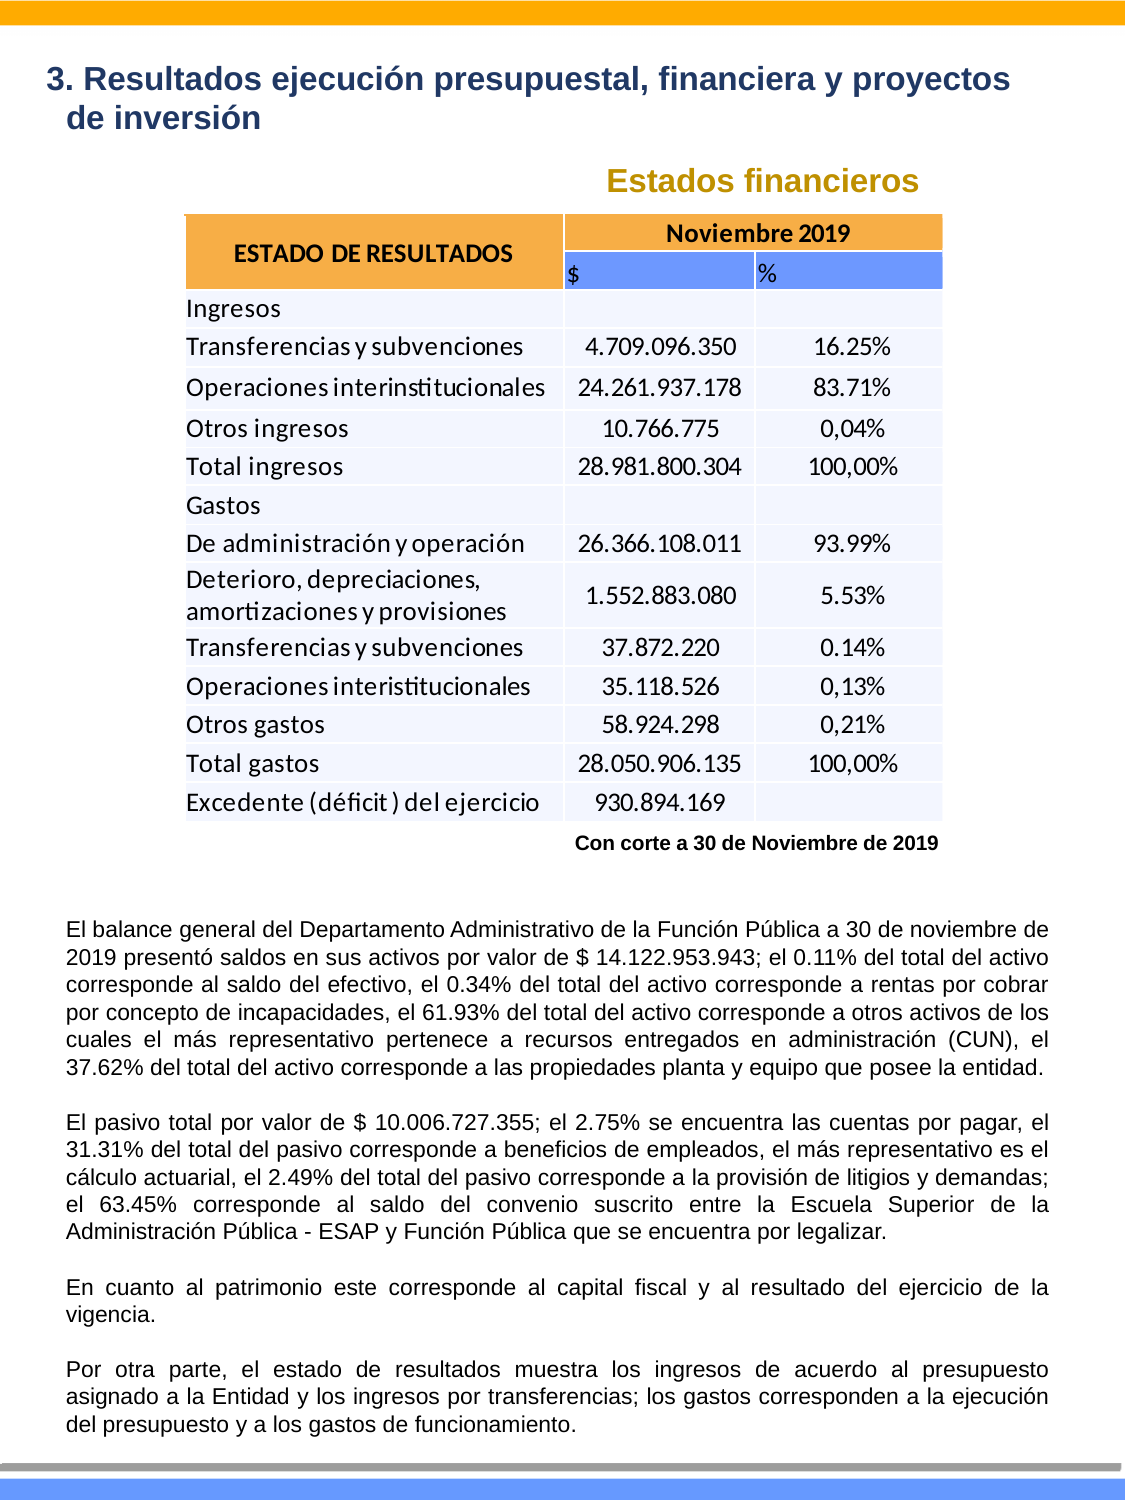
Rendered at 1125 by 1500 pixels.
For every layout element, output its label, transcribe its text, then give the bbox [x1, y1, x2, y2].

text_box 3. Resultados ejecución presupuestal, financiera y proyectos de inversión [0, 49, 1065, 145]
text_box El balance general del Departamento Administrativo de la Función Pública a 30 de noviembre de 2019 presentó saldos en sus activos por valor de $ 14.122.953.943; el 0.11% del total del activo corresponde al saldo del efectivo, el 0.34% del total del activo corresponde a rentas por cobrar por concepto de incapacidades, el 61.93% del total del activo corresponde a otros activos de los cuales el más representativo pertenece a recursos entregados en administración (CUN), el 37.62% del total del activo corresponde a las propiedades planta y equipo que posee la entidad. El pasivo total por valor de $ 10.006.727.355; el 2.75% se encuentra las cuentas por pagar, el 31.31% del total del pasivo corresponde a beneficios de empleados, el más representativo es el cálculo actuarial, el 2.49% del total del pasivo corresponde a la provisión de litigios y demandas; el 63.45% corresponde al saldo del convenio suscrito entre la Escuela Superior de la Administración Pública - ESAP y Función Pública que se encuentra por legalizar. En cuanto al patrimonio este corresponde al capital fiscal y al resultado del ejercicio de la vigencia. Por otra parte, el estado de resultados muestra los ingresos de acuerdo al presupuesto asignado a la Entidad y los ingresos por transferencias; los gastos corresponden a la ejecución del presupuesto y a los gastos de funcionamiento. [51, 907, 1065, 1445]
picture [182, 212, 943, 823]
text_box Estados financieros [529, 152, 998, 207]
text_box Con corte a 30 de Noviembre de 2019 [560, 822, 954, 863]
